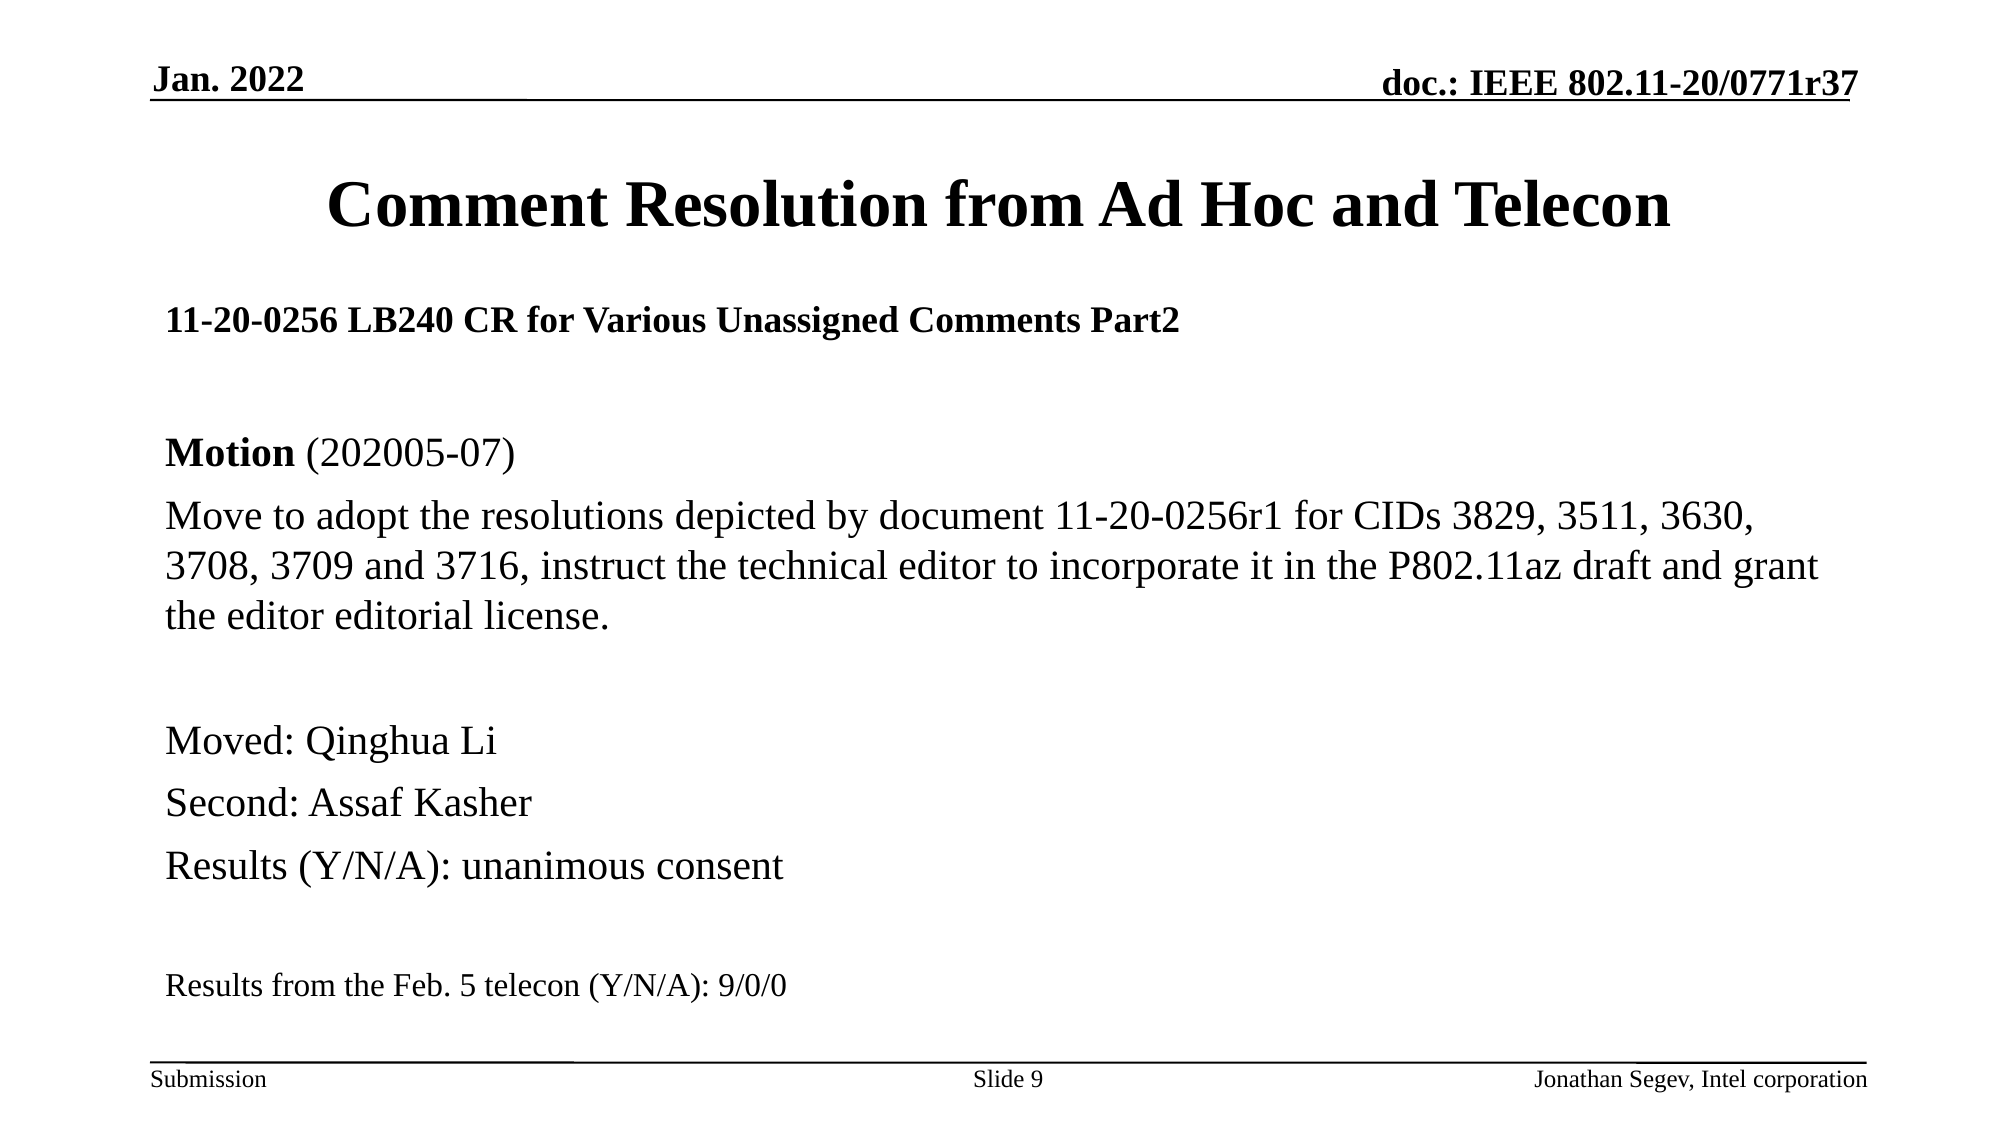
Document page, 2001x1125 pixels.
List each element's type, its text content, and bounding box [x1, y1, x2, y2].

footer Jonathan Segev, Intel corporation [1171, 1061, 1869, 1093]
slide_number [152, 54, 563, 100]
title Comment Resolution from Ad Hoc and Telecon [149, 112, 1850, 286]
slide_number Slide 9 [950, 1061, 1067, 1123]
list 11-20-0256 LB240 CR for Various Unassigned Comments Part2 Motion (202005-07) Move to adopt the resolutions depicted by document 11-20-0256r1 for CIDs 3829, 3511, 3630, 3708, 3709 and 3716, instruct the technical editor to incorporate it in the P802.11az draft and grant the editor editorial license. Moved: Qinghua Li Second: Assaf Kasher Results (Y/N/A): unanimous consent Results from the Feb. 5 telecon (Y/N/A): 9/0/0 [149, 286, 1850, 1000]
